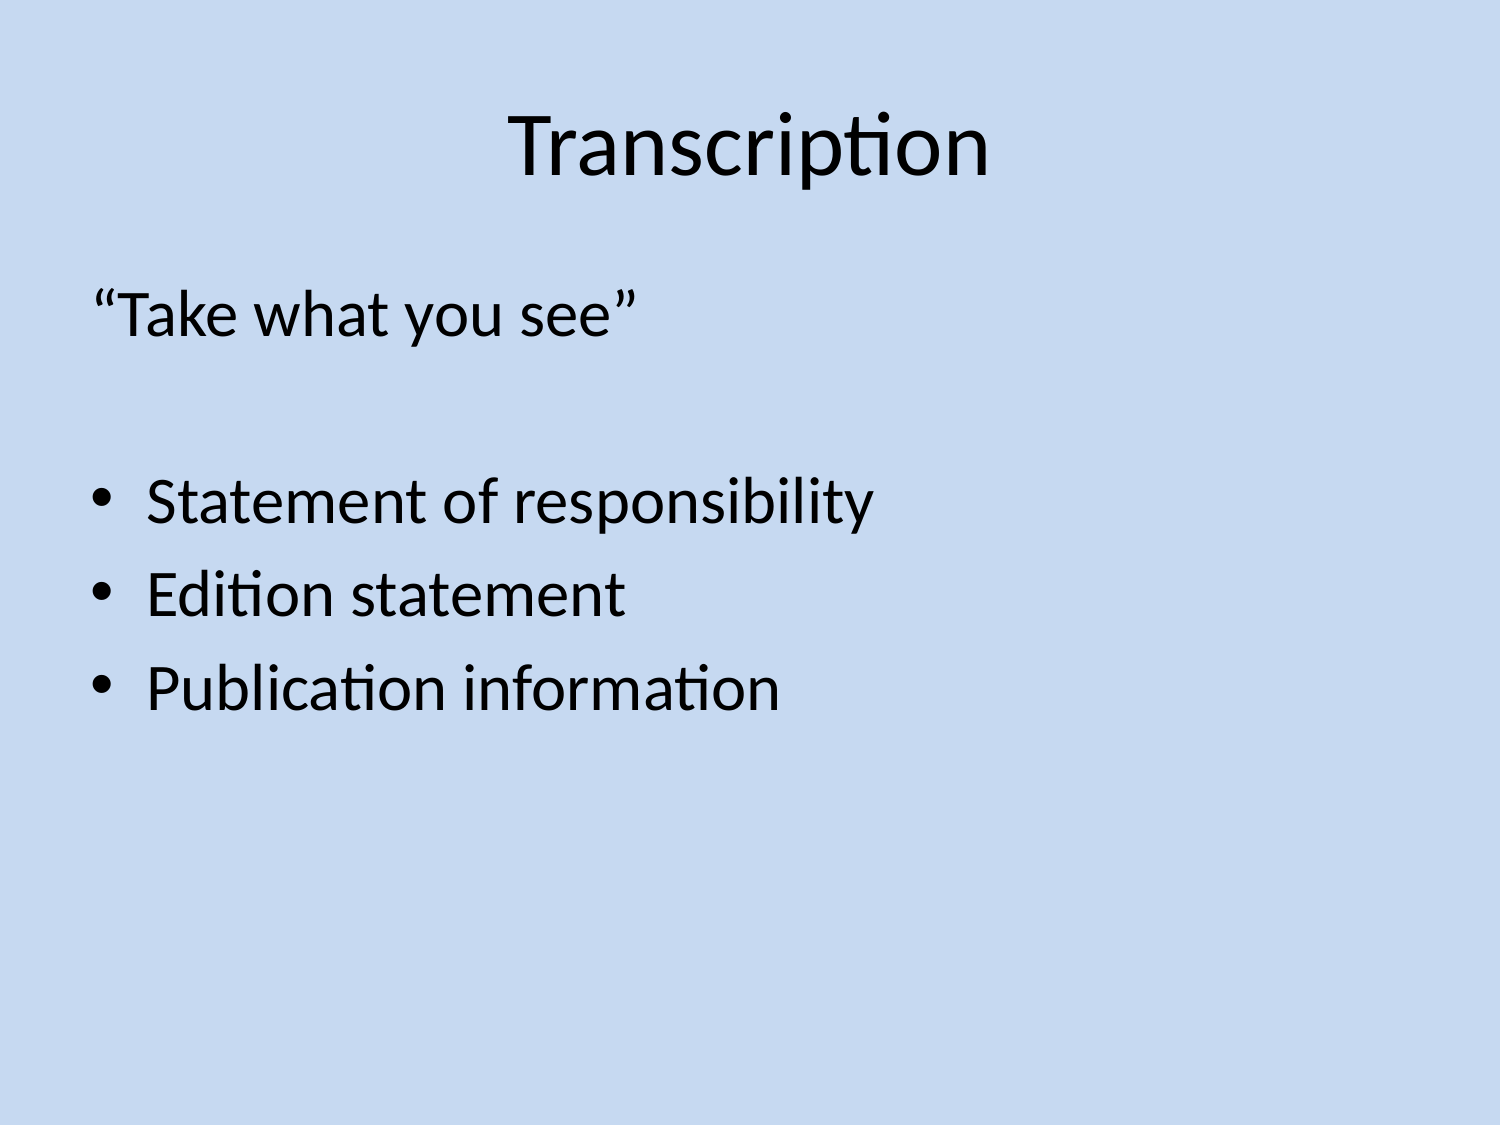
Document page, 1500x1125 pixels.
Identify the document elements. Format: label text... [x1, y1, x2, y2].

title Transcription [75, 45, 1425, 233]
list “Take what you see” Statement of responsibility Edition statement Publication information [75, 262, 1425, 1005]
